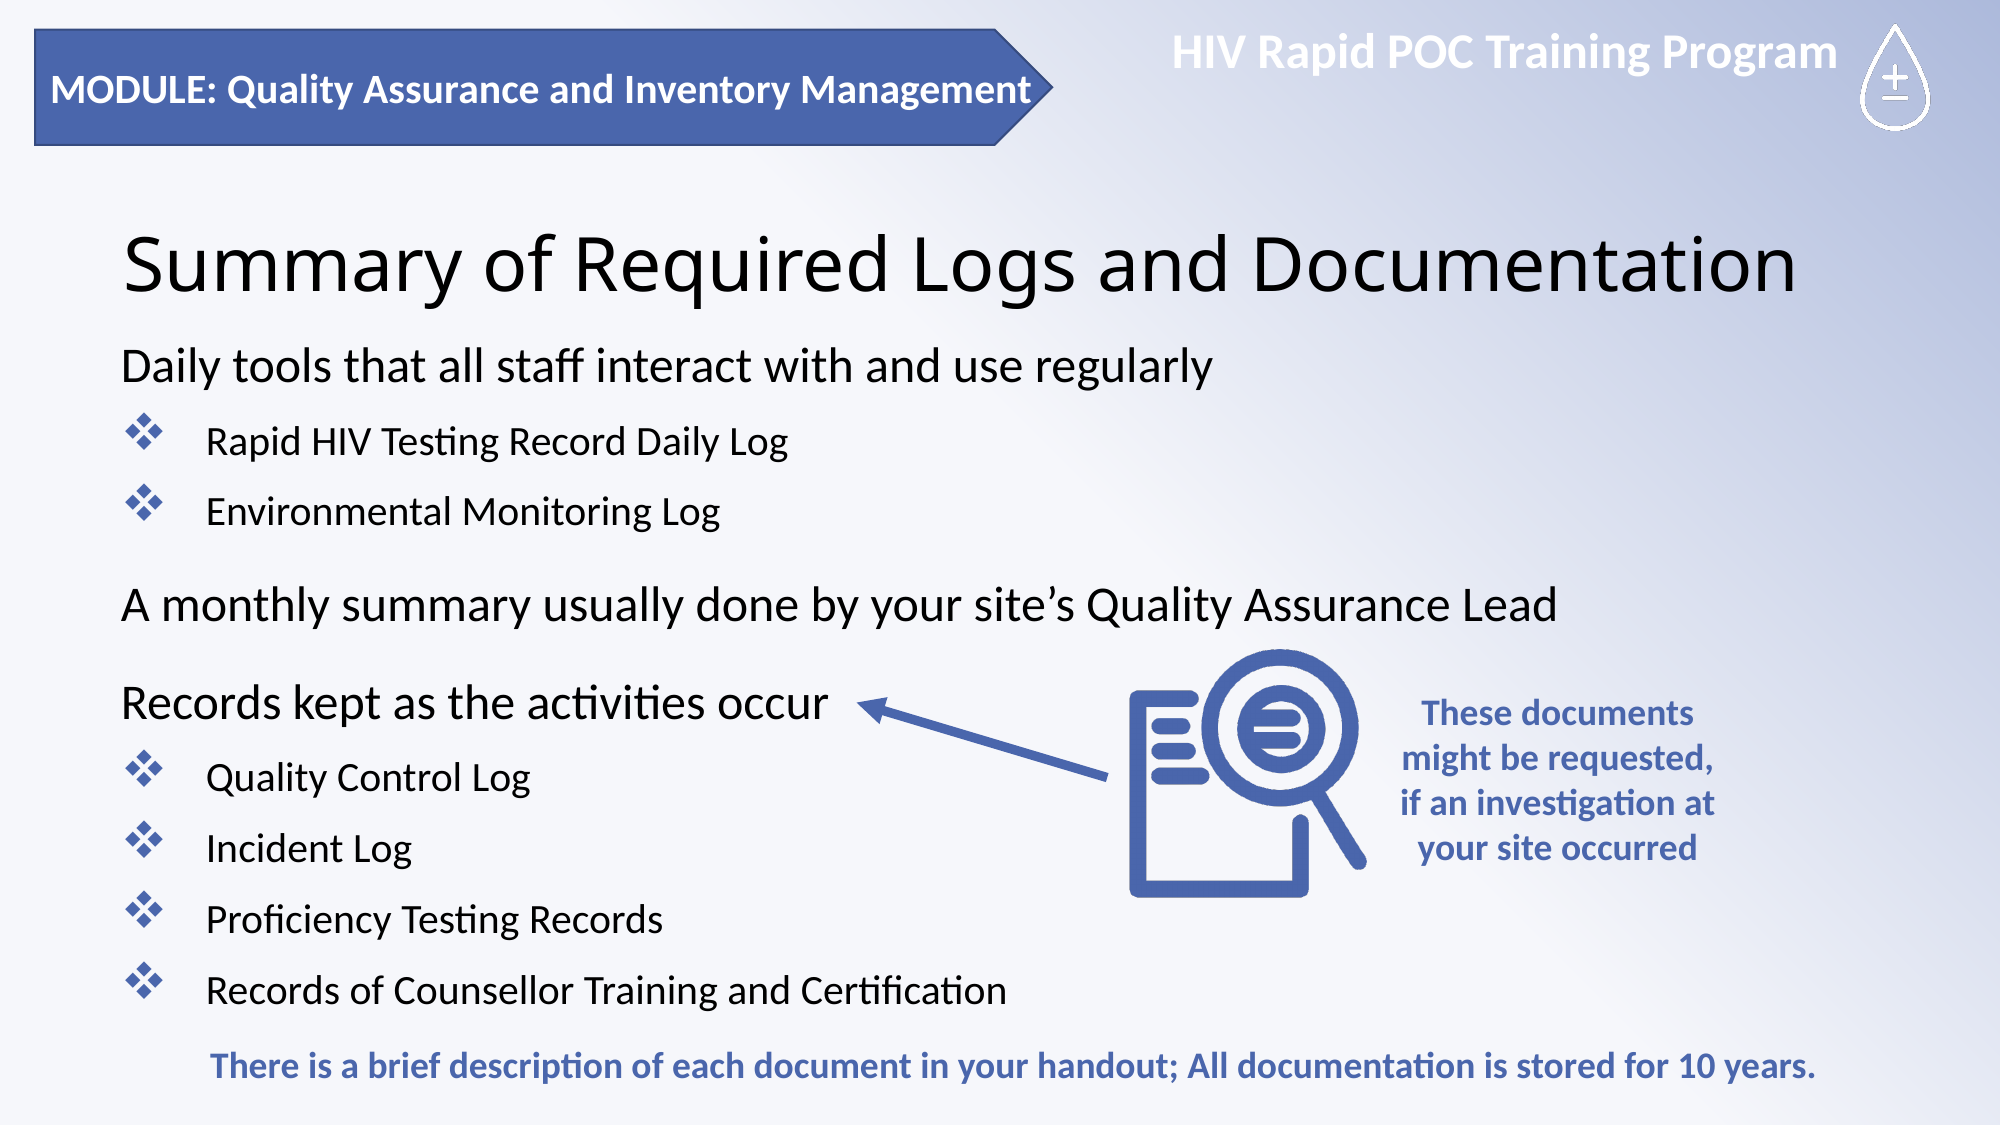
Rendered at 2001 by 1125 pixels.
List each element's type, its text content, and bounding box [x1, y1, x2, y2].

text_box MODULE: Quality Assurance and Inventory Management [35, 54, 1087, 120]
picture [1834, 16, 1956, 138]
text_box These documents might be requested, if an investigation at your site occurred [1386, 680, 1740, 875]
text_box Daily tools that all staff interact with and use regularly Rapid HIV Testing Record Daily Log Environmental Monitoring Log A monthly summary usually done by your site’s Quality Assurance Lead Records kept as the activities occur Quality Control Log Incident Log Proficiency Testing Records Records of Counsellor Training and Certification [105, 324, 1950, 1125]
text_box There is a brief description of each document in your handout; All documentation is stored for 10 years. [195, 1034, 2000, 1125]
text_box [34, 28, 1021, 146]
title Summary of Required Logs and Documentation [108, 199, 1892, 315]
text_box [856, 702, 1108, 778]
picture [1110, 635, 1386, 911]
